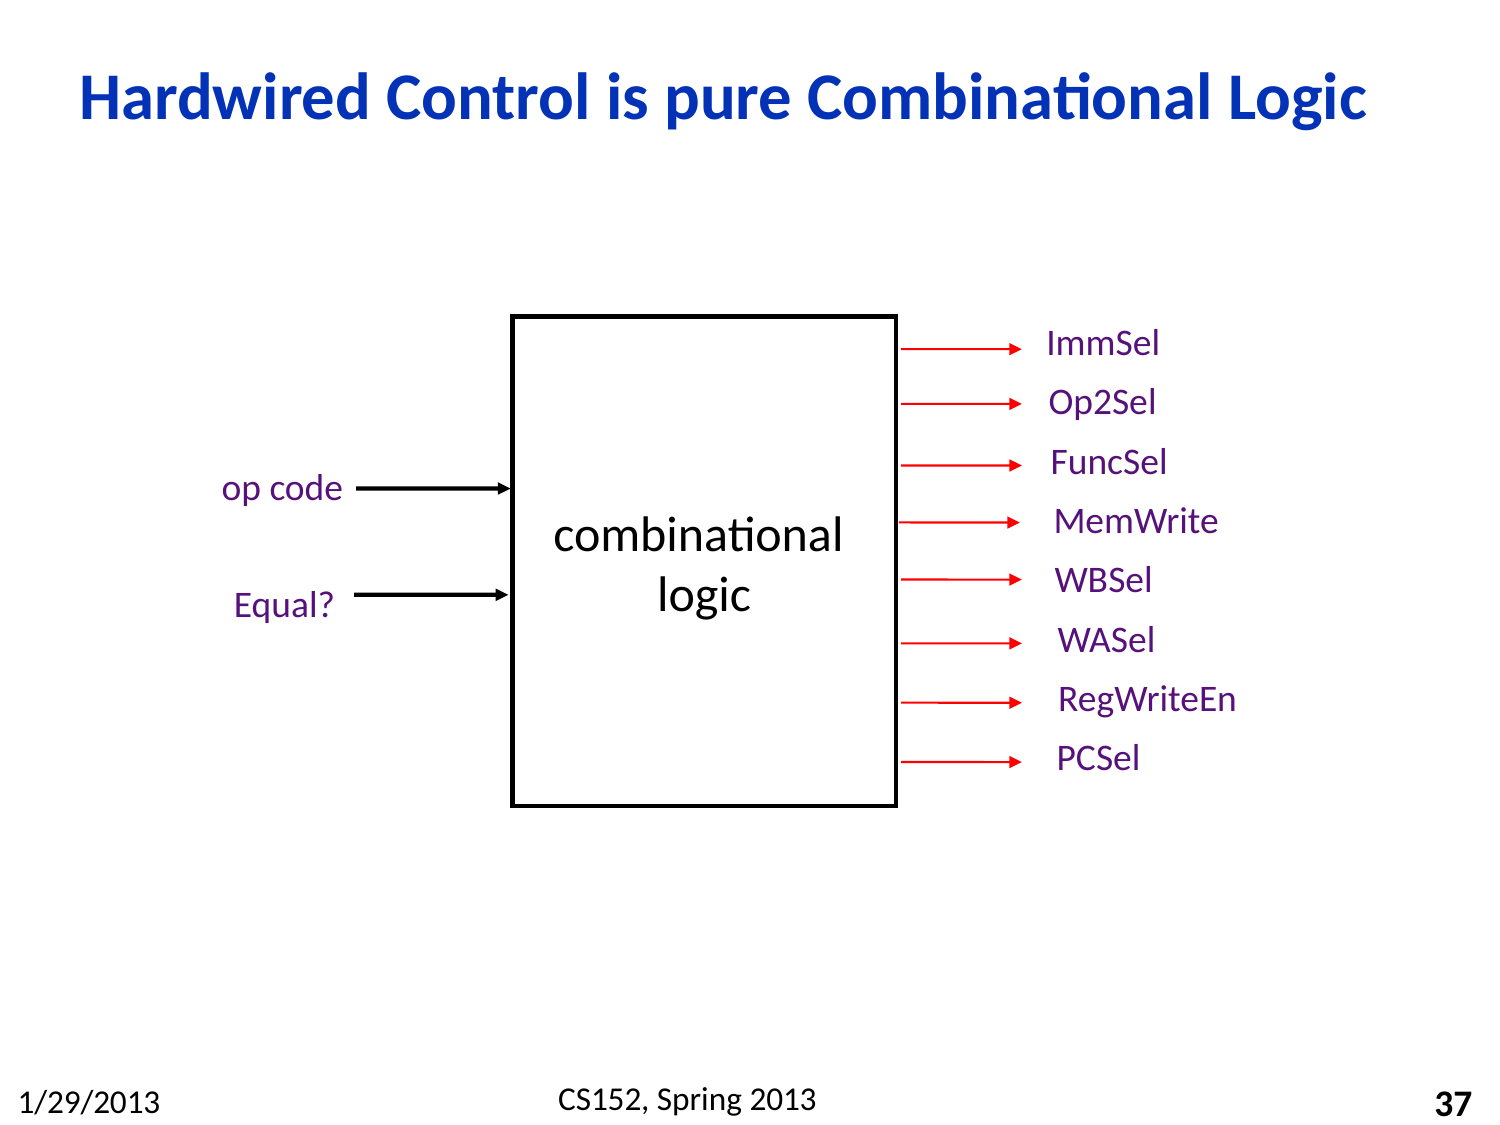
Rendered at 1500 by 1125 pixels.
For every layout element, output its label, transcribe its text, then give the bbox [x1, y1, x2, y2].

text_box Equal? [218, 572, 350, 632]
text_box [354, 588, 509, 602]
text_box [359, 482, 511, 495]
text_box op code [206, 455, 359, 516]
slide_number 37 [1174, 1076, 1488, 1125]
title Hardwired Control is pure Combinational Logic [62, 37, 1401, 159]
text_box combinational logic [512, 316, 896, 807]
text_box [898, 310, 1255, 787]
